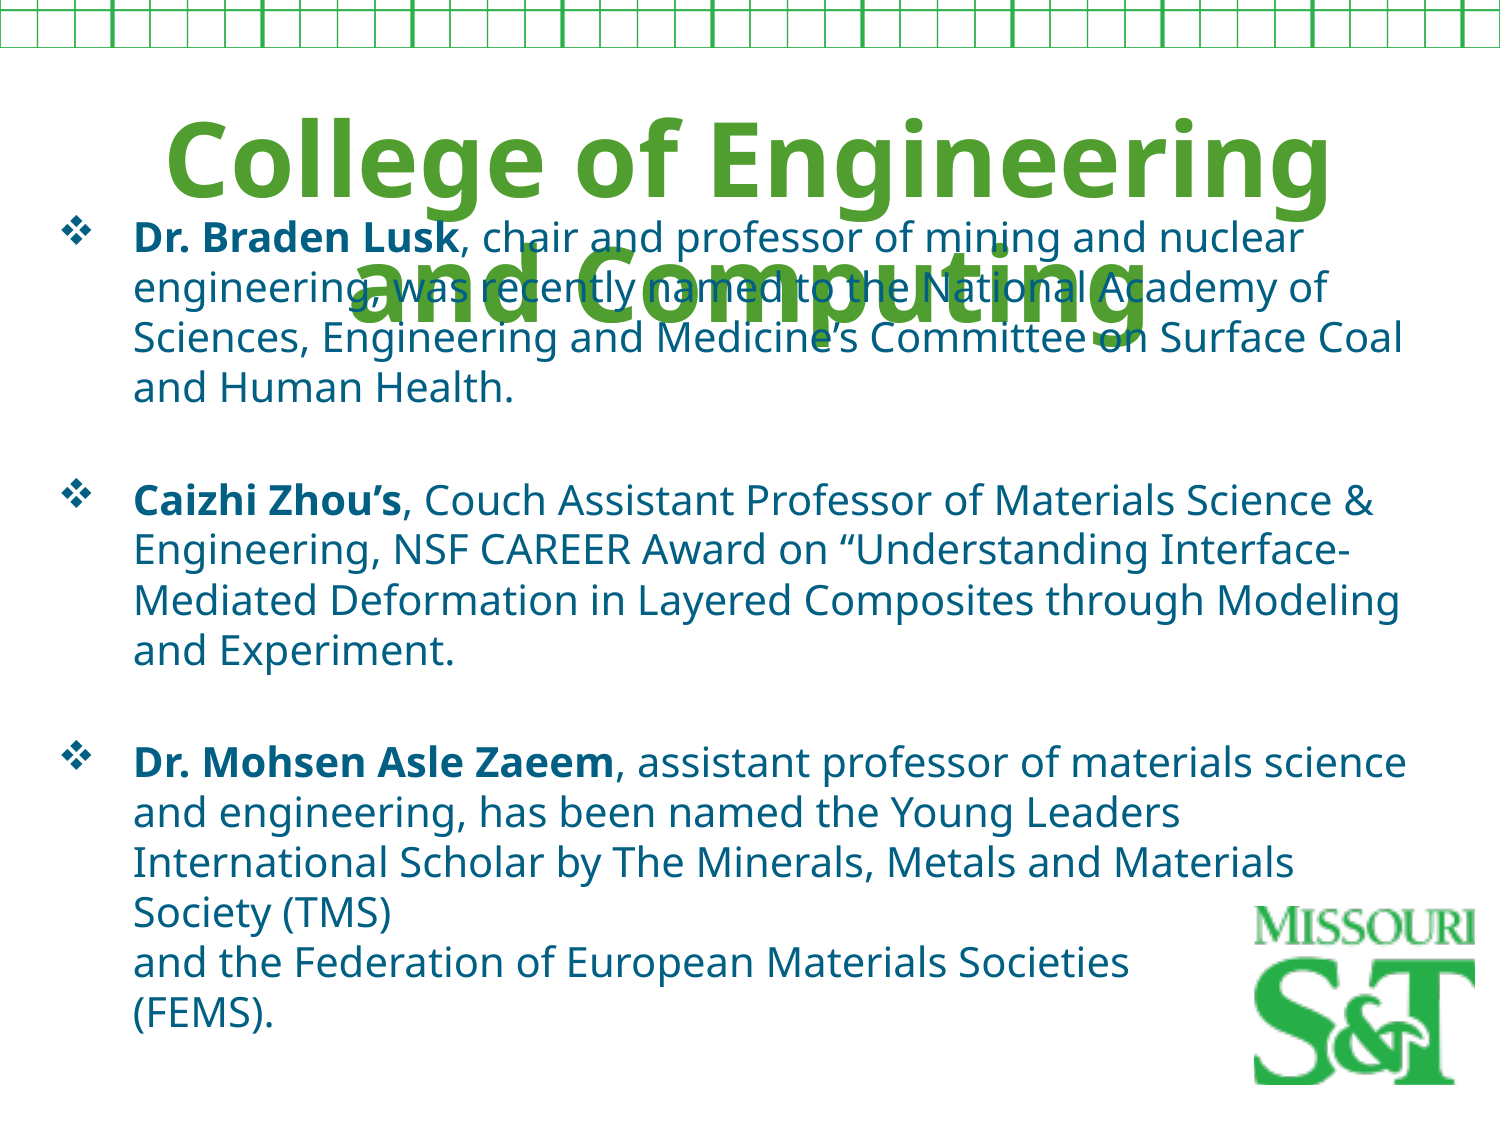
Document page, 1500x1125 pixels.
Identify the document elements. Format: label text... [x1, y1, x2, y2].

text_box Dr. Braden Lusk, chair and professor of mining and nuclear engineering, was recently named to the National Academy of Sciences, Engineering and Medicine’s Committee on Surface Coal and Human Health. Caizhi Zhou’s, Couch Assistant Professor of Materials Science & Engineering, NSF CAREER Award on “Understanding Interface-Mediated Deformation in Layered Composites through Modeling and Experiment. Dr. Mohsen Asle Zaeem, assistant professor of materials science and engineering, has been named the Young Leaders International Scholar by The Minerals, Metals and Materials Society (TMS) and the Federation of European Materials Societies (FEMS). [43, 203, 1457, 1044]
list College of Engineering and Computing [68, 85, 1432, 199]
picture [0, 0, 1500, 48]
